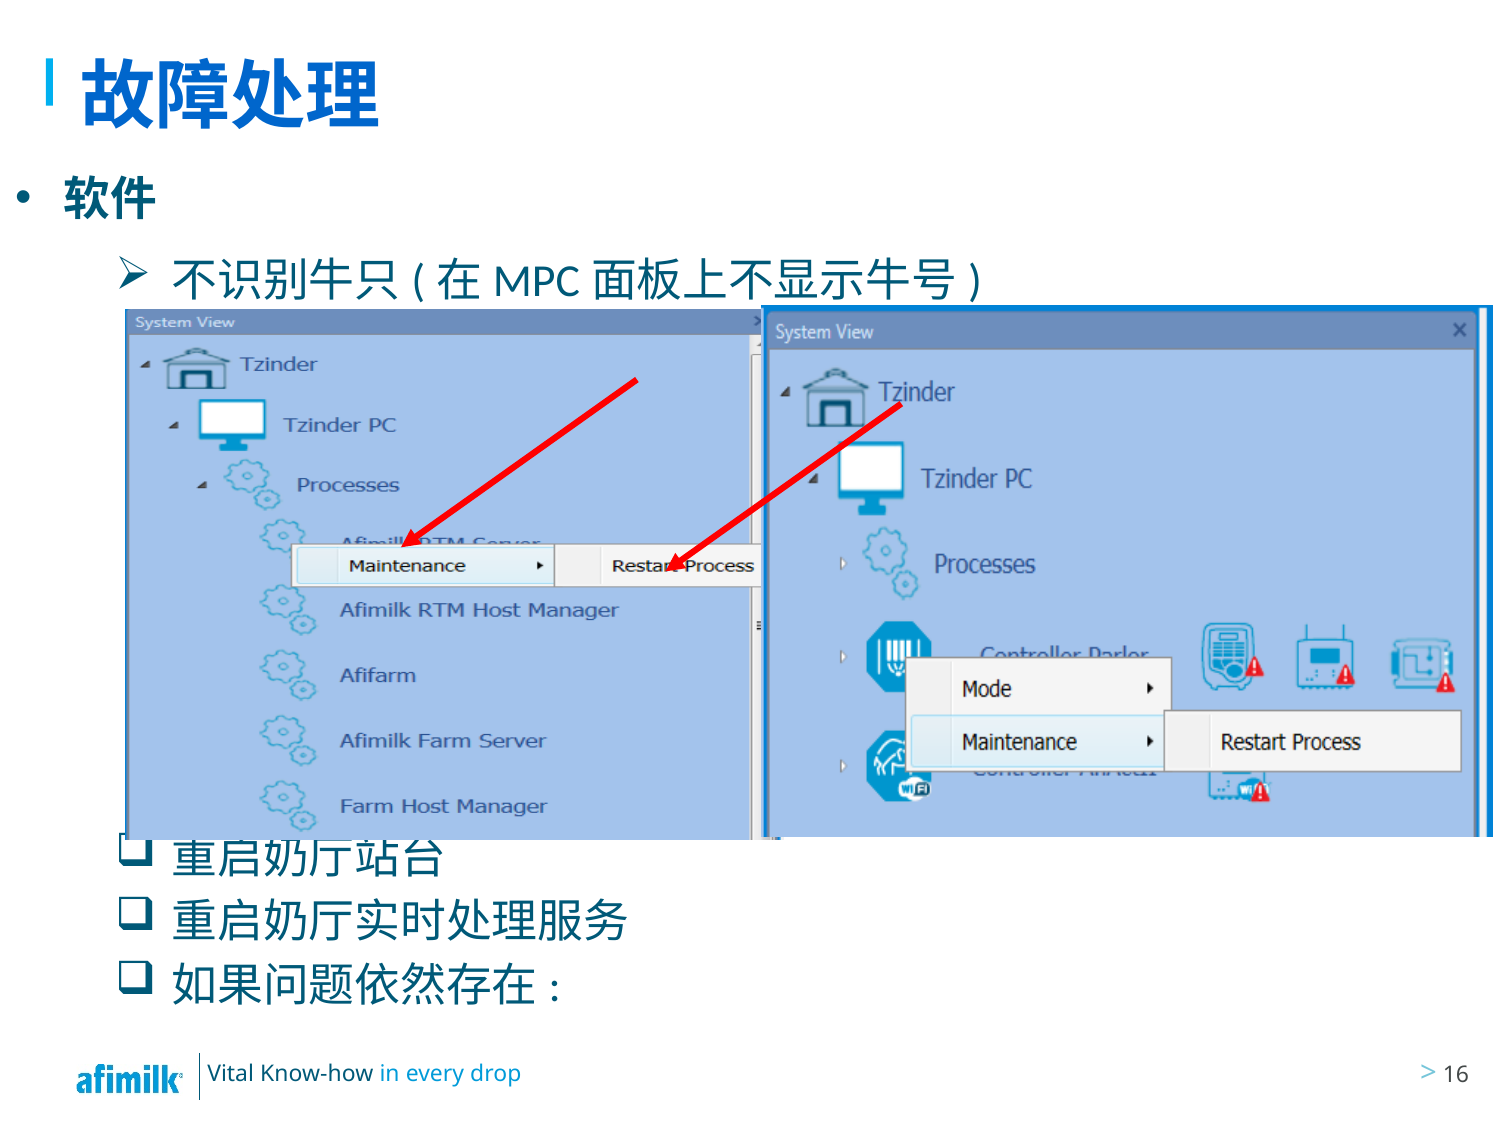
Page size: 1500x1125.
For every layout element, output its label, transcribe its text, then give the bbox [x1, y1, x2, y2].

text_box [665, 403, 902, 572]
picture [125, 305, 1493, 840]
title 故障处理 [64, 39, 1359, 258]
picture [76, 1064, 100, 1096]
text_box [400, 379, 638, 548]
list 不识别牛只(在MPC面板上不显示牛号) 重启奶厅站台 重启奶厅实时处理服务 如果问题依然存在: [100, 243, 1500, 1125]
subtitle 软件 [0, 160, 1335, 232]
